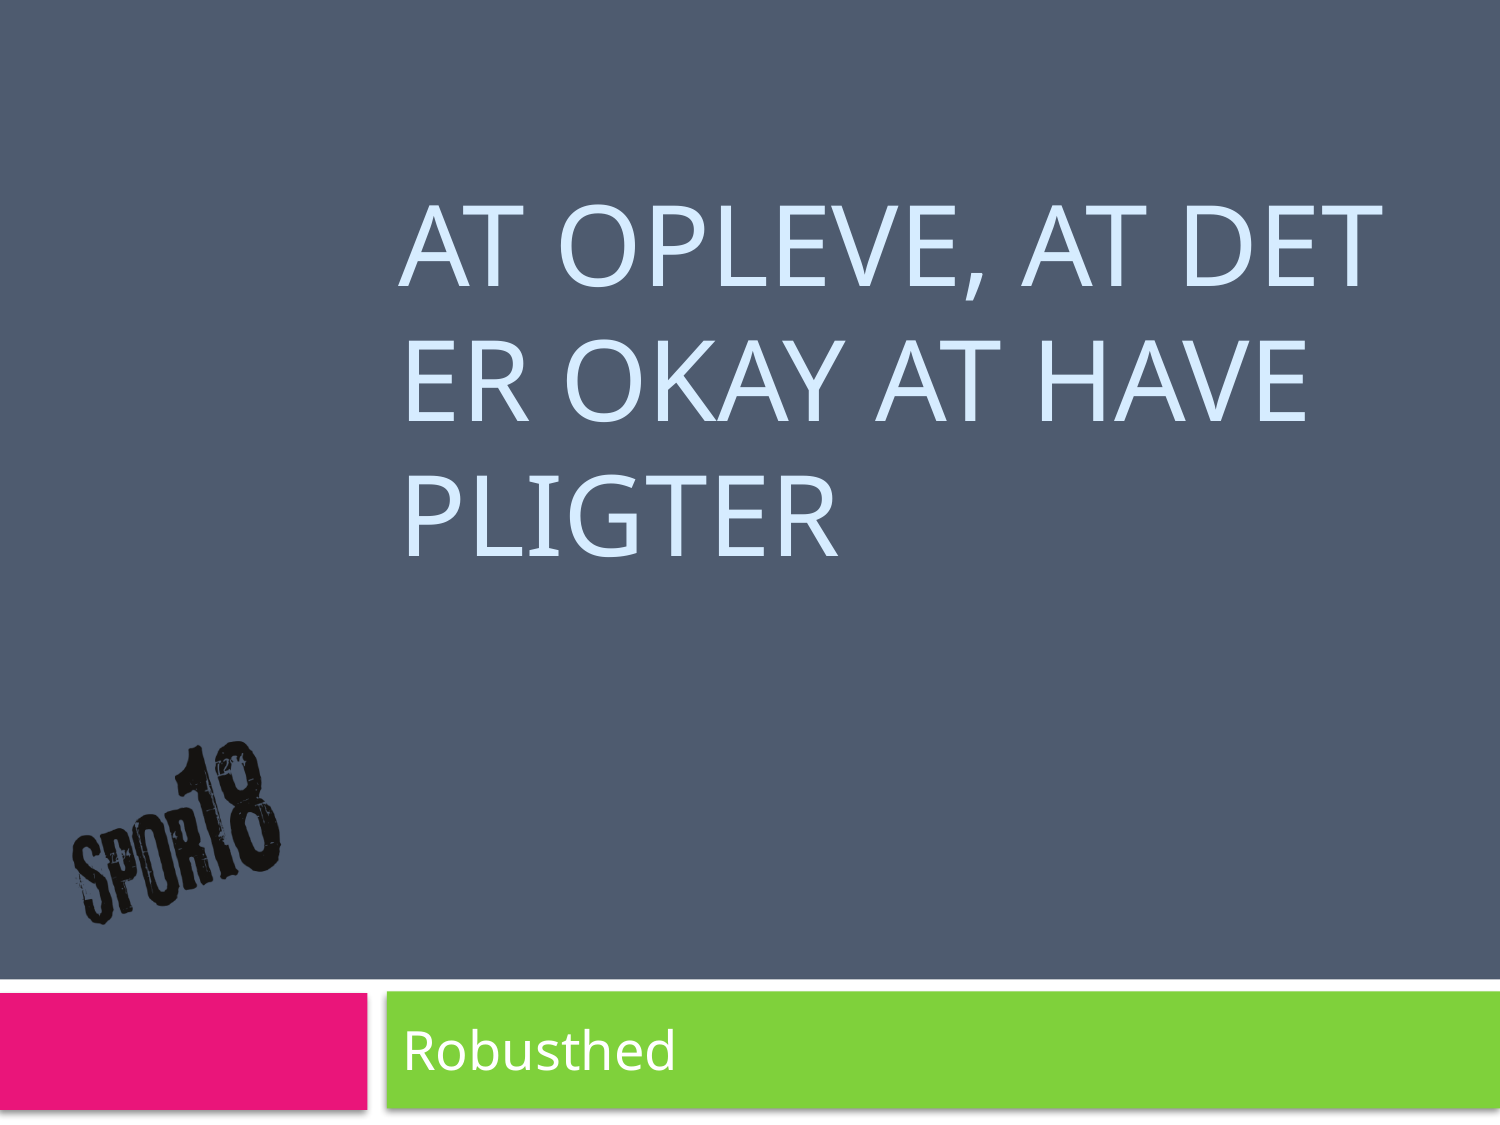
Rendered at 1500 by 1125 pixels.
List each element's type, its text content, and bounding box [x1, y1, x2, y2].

subtitle Robusthed [387, 992, 1488, 1105]
picture [64, 727, 290, 929]
title At opleve, at det er okay at have pligter [383, 267, 1447, 587]
